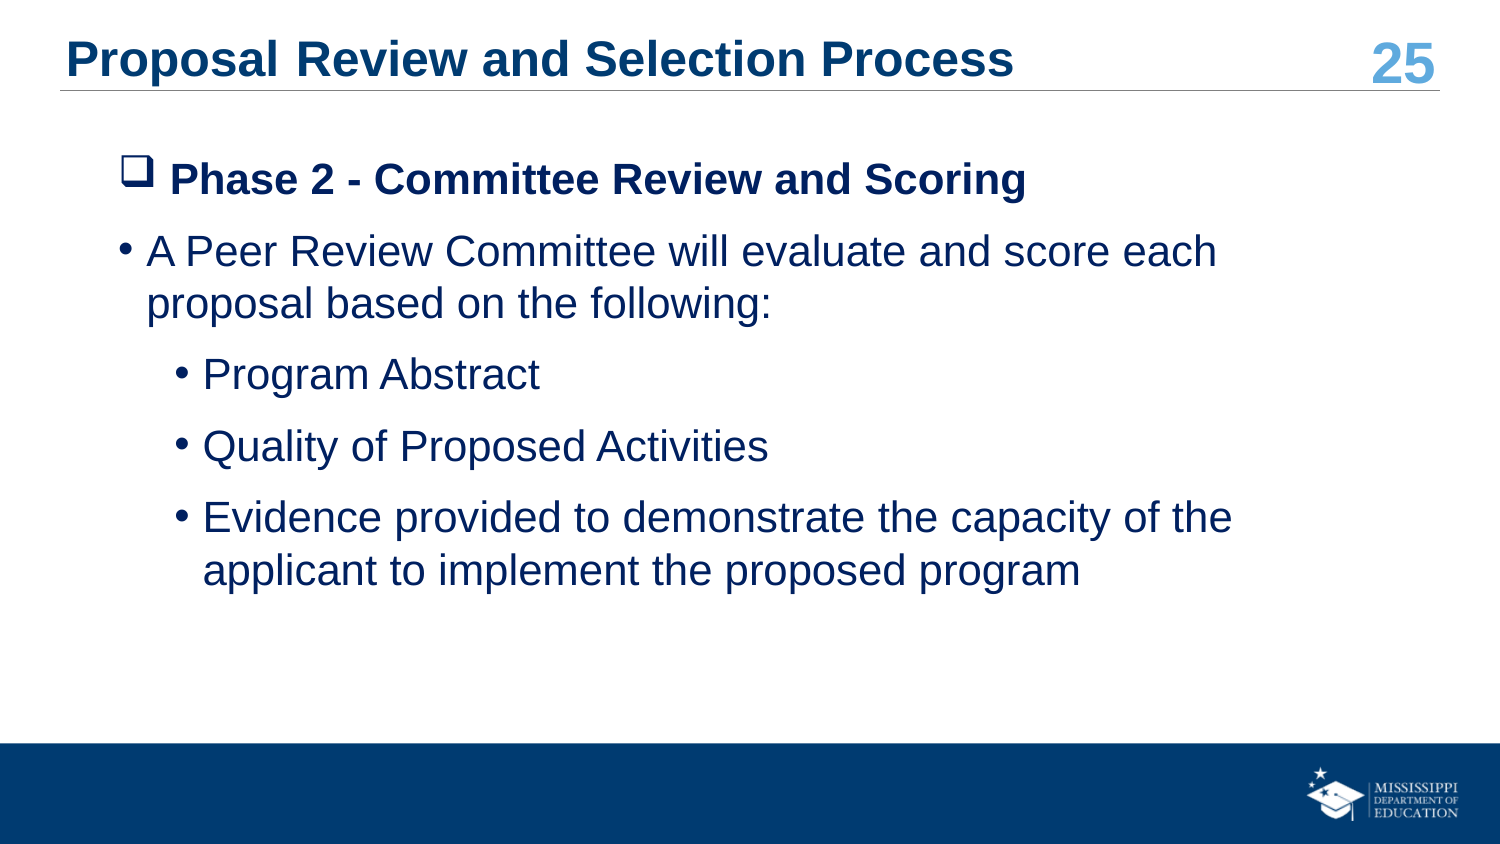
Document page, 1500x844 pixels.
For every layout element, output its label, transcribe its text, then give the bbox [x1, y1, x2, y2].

list Phase 2 - Committee Review and Scoring A Peer Review Committee will evaluate and score each proposal based on the following: Program Abstract Quality of Proposed Activities Evidence provided to demonstrate the capacity of the applicant to implement the proposed program [103, 143, 1397, 683]
picture [1306, 766, 1459, 821]
title Proposal Review and Selection Process [50, 33, 1356, 81]
